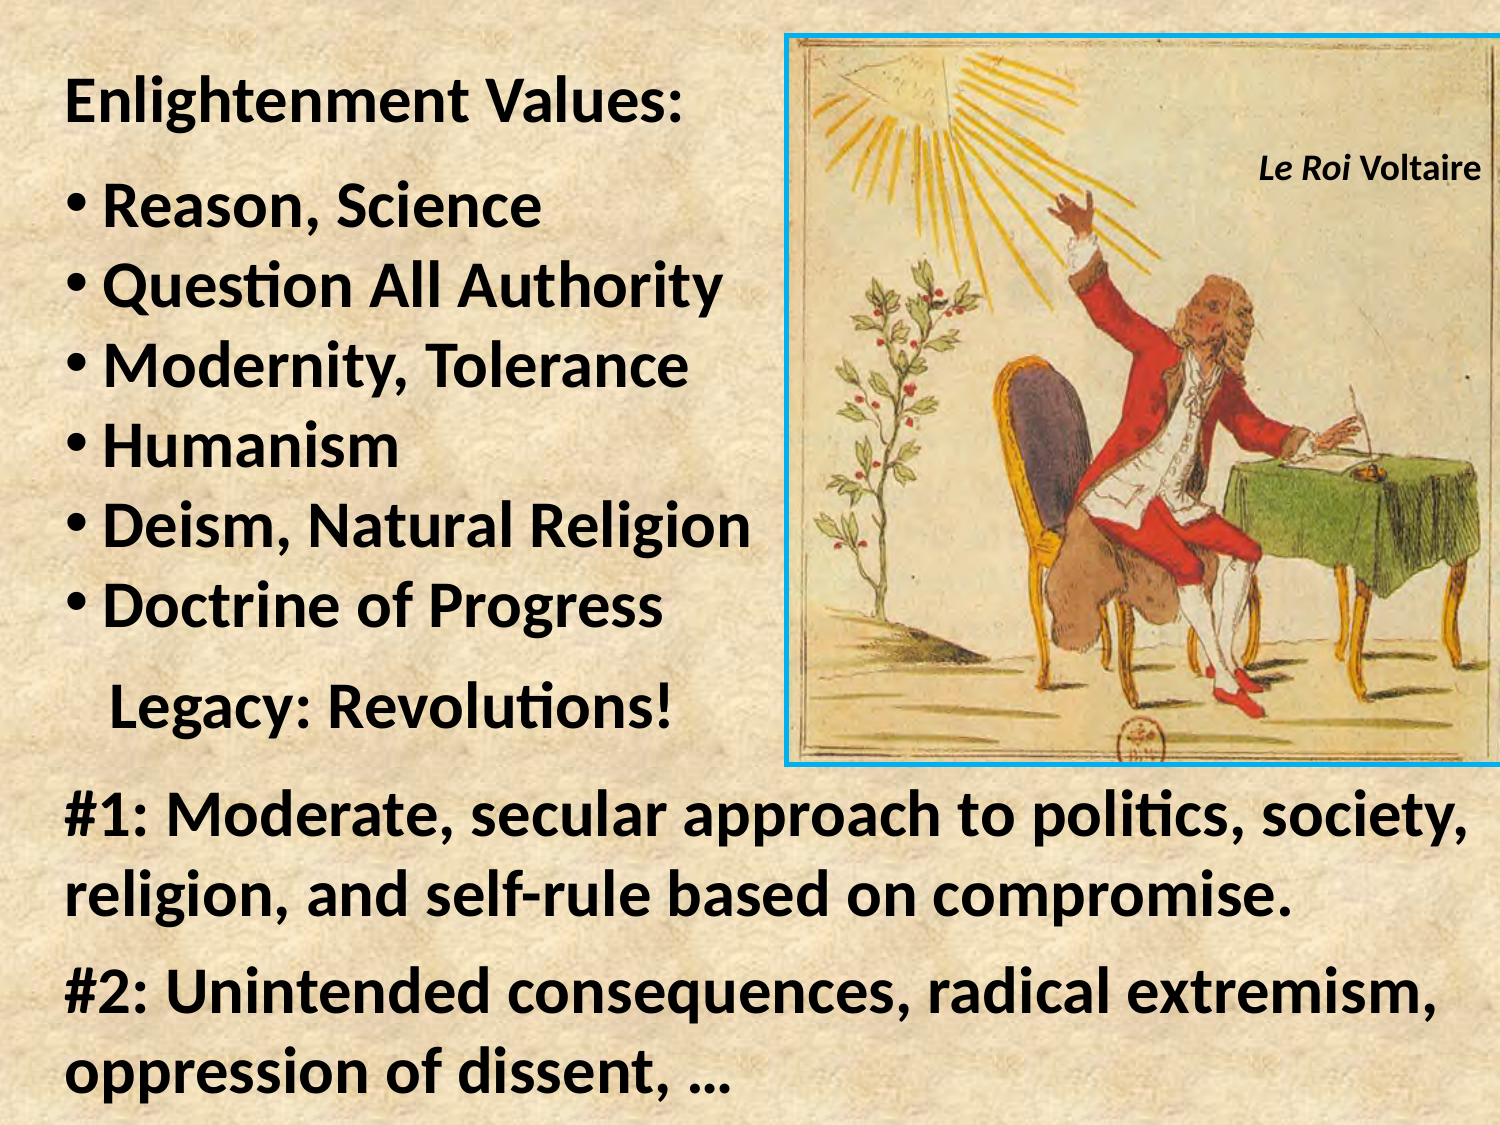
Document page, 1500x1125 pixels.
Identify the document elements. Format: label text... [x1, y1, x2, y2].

text_box Legacy: Revolutions! [50, 654, 710, 750]
text_box Enlightenment Values: Reason, Science Question All Authority Modernity, Tolerance Humanism Deism, Natural Religion Doctrine of Progress [50, 48, 783, 649]
text_box #1: Moderate, secular approach to politics, society, religion, and self-rule based on compromise. [50, 762, 1500, 939]
picture [0, 0, 1500, 1125]
picture [790, 39, 1500, 761]
text_box #2: Unintended consequences, radical extremism, oppression of dissent, … [50, 939, 1500, 1114]
